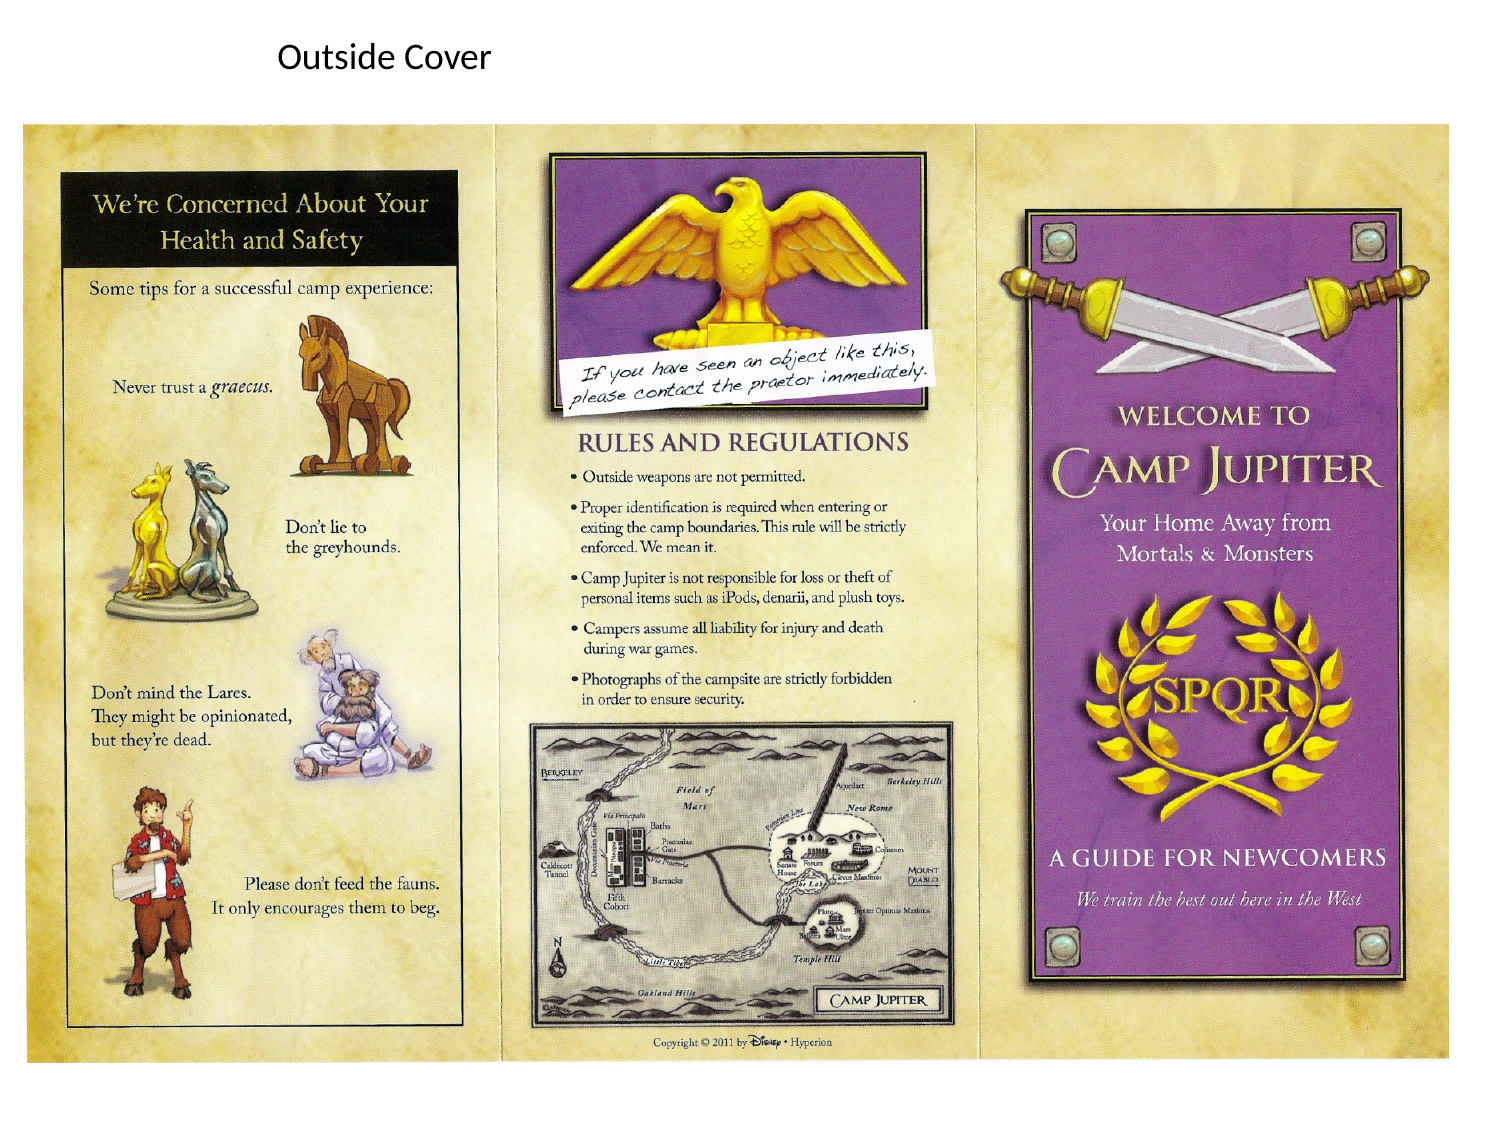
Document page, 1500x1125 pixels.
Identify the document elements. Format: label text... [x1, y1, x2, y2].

picture [22, 124, 1449, 1063]
text_box Outside Cover [262, 24, 1200, 85]
